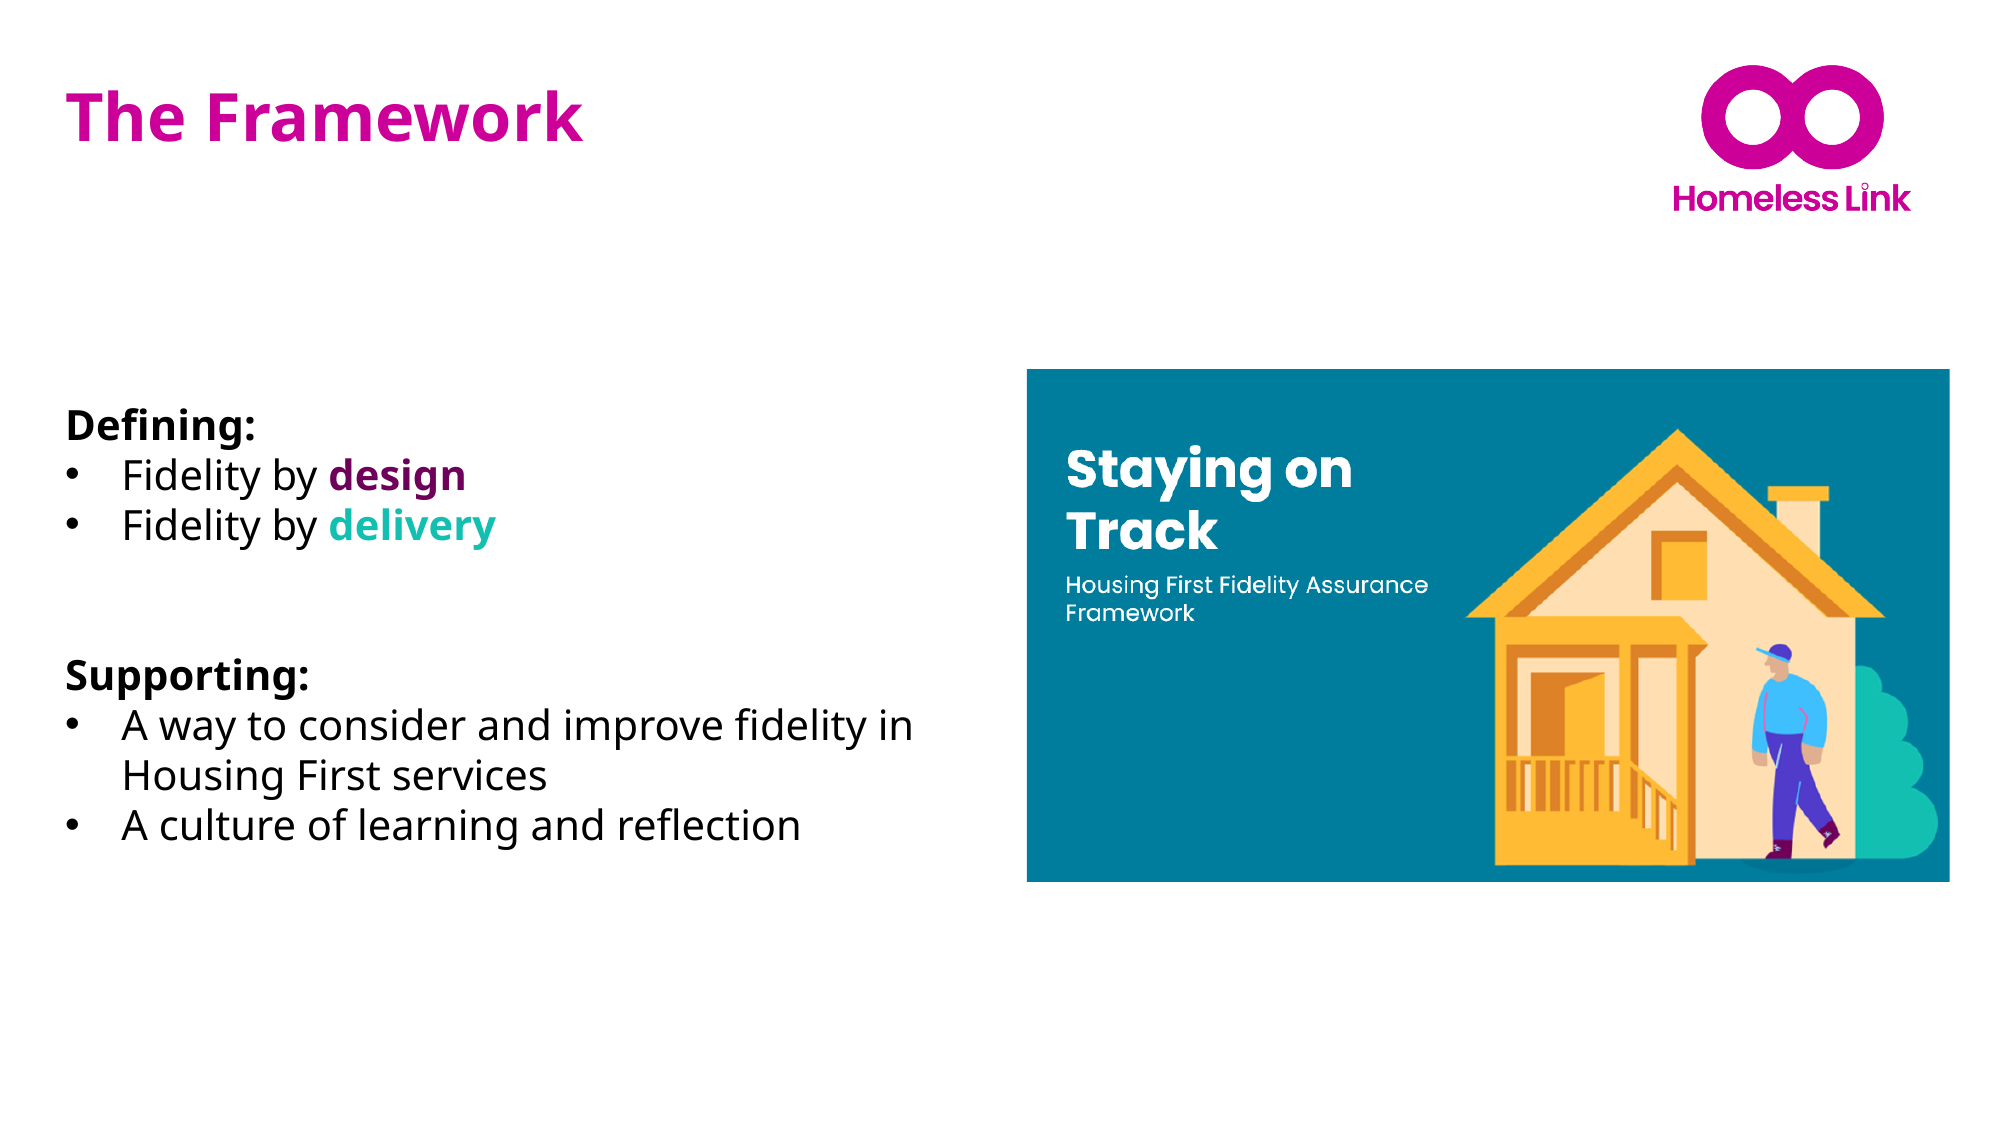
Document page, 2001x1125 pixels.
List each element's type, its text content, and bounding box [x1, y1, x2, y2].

picture [1080, 609, 1085, 620]
picture [1387, 581, 1391, 592]
picture [1105, 581, 1109, 592]
picture [1068, 577, 1079, 592]
picture [1363, 581, 1368, 592]
picture [1190, 511, 1217, 548]
picture [1127, 611, 1138, 620]
picture [1100, 520, 1117, 548]
picture [1156, 520, 1183, 549]
picture [1207, 458, 1234, 486]
picture [1185, 605, 1189, 620]
picture [1585, 13, 2000, 263]
text_box Defining: Fidelity by design Fidelity by delivery Supporting: A way to consider and improve fidelity in Housing First services A culture of learning and reflection [50, 391, 1028, 907]
picture [1099, 451, 1117, 486]
picture [1153, 581, 1157, 595]
picture [1068, 605, 1075, 620]
picture [1168, 577, 1177, 592]
picture [1176, 609, 1181, 620]
picture [1156, 458, 1187, 501]
picture [1191, 458, 1200, 486]
picture [1206, 577, 1212, 592]
picture [1190, 446, 1200, 454]
picture [1322, 458, 1350, 486]
picture [1416, 583, 1427, 592]
picture [1468, 430, 1937, 866]
text_box The Framework [50, 67, 1166, 208]
picture [1069, 451, 1095, 487]
picture [1221, 577, 1229, 592]
picture [1121, 520, 1151, 549]
picture [1254, 583, 1265, 589]
picture [1067, 513, 1095, 548]
picture [1241, 458, 1270, 501]
picture [1121, 458, 1151, 487]
picture [1286, 458, 1316, 487]
